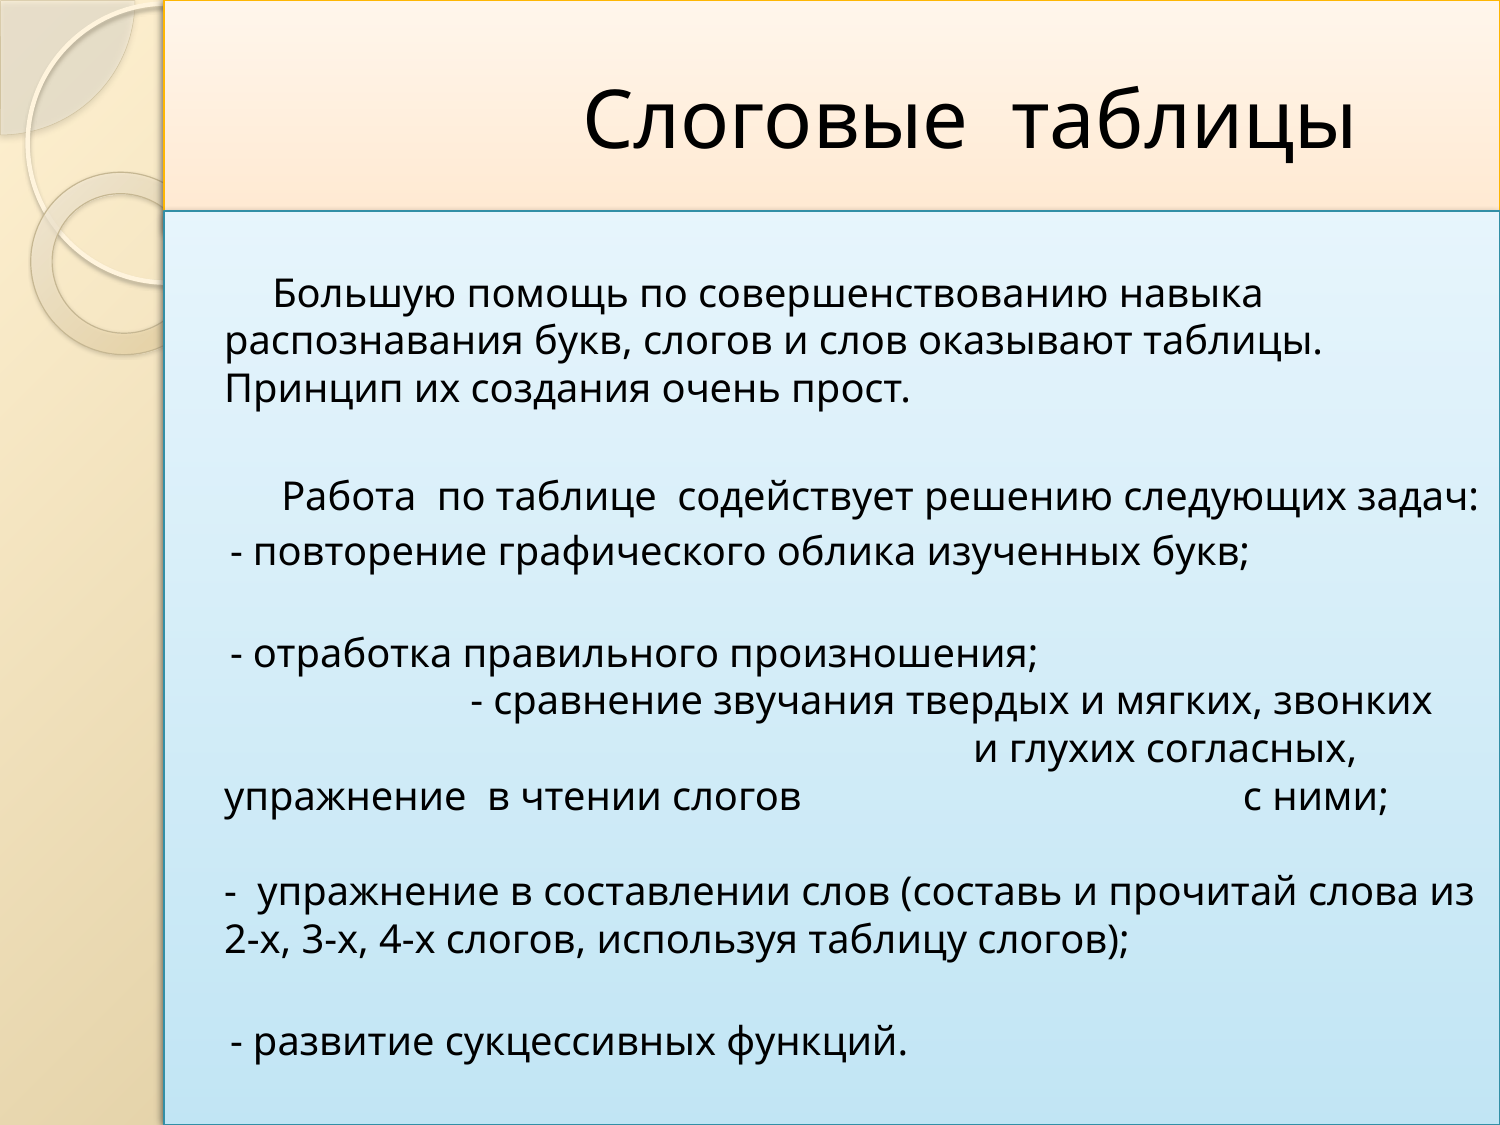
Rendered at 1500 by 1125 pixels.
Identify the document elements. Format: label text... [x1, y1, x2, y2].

list Большую помощь по совершенствованию навыка распознавания букв, слогов и слов оказывают таблицы. Принцип их создания очень прост. Работа по таблице содействует решению следующих задач: - повторение графического облика изученных букв; - отработка правильного произношения; - сравнение звучания твердых и мягких, звонких и глухих согласных, упражнение в чтении слогов с ними; - упражнение в составлении слов (составь и прочитай слова из 2-х, 3-х, 4-х слогов, используя таблицу слогов); - развитие сукцессивных функций. [163, 210, 1500, 1125]
title Слоговые таблицы [163, 0, 1500, 209]
